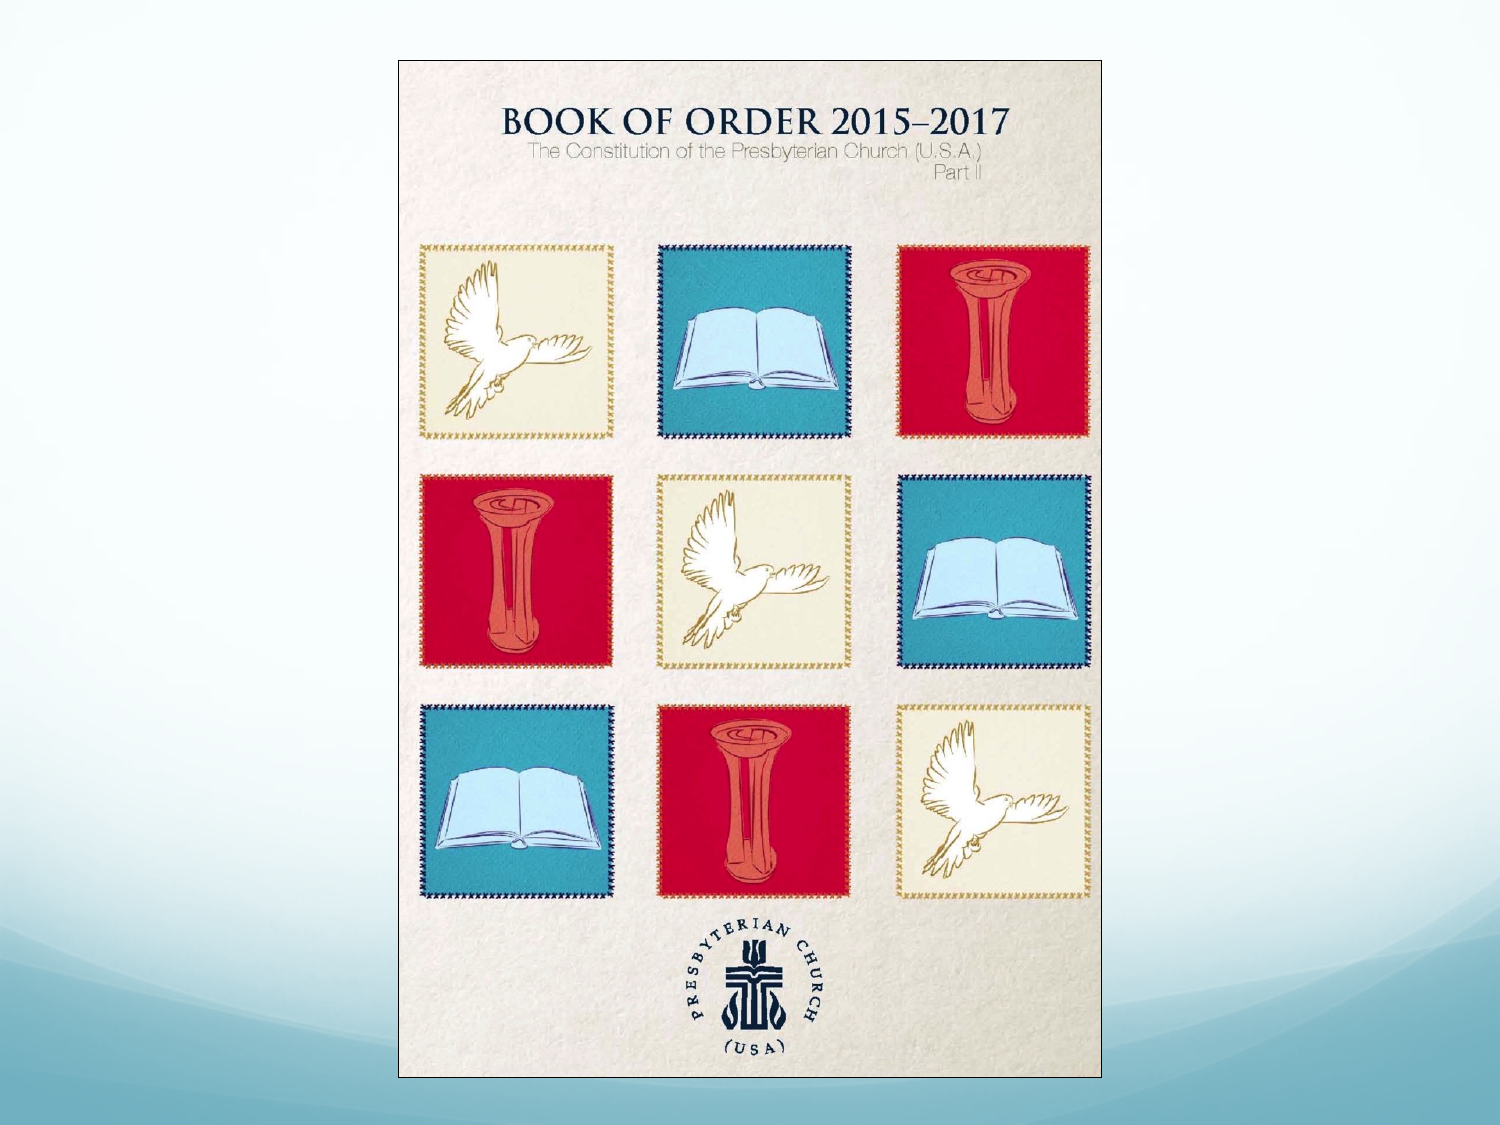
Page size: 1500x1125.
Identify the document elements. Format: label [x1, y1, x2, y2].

picture [397, 59, 1103, 1078]
